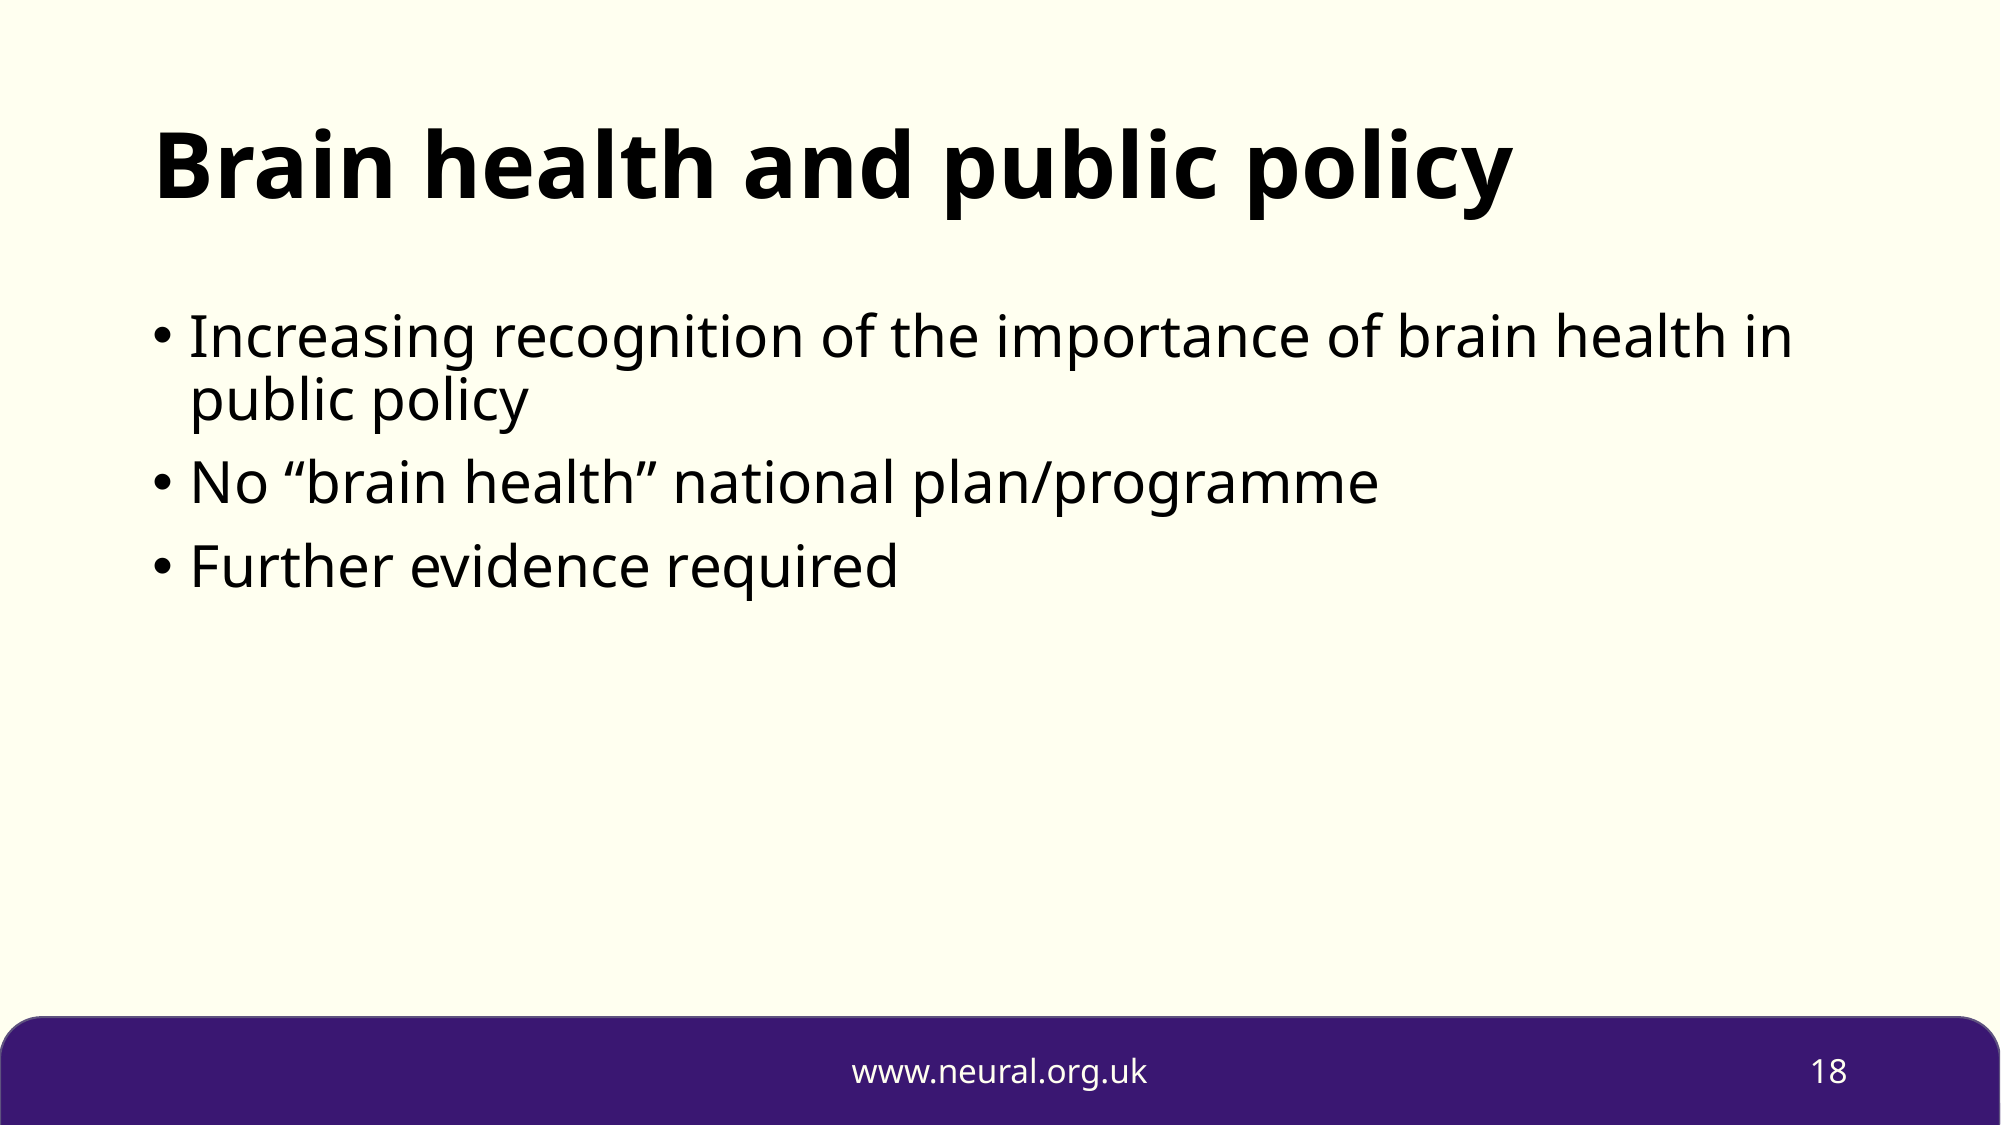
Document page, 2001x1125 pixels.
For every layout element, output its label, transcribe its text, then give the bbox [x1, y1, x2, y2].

title Brain health and public policy [137, 59, 1863, 278]
list Increasing recognition of the importance of brain health in public policy No “brain health” national plan/programme Further evidence required [137, 299, 1863, 1014]
slide_number 18 [1412, 1042, 1863, 1103]
footer www.neural.org.uk [662, 1042, 1338, 1103]
